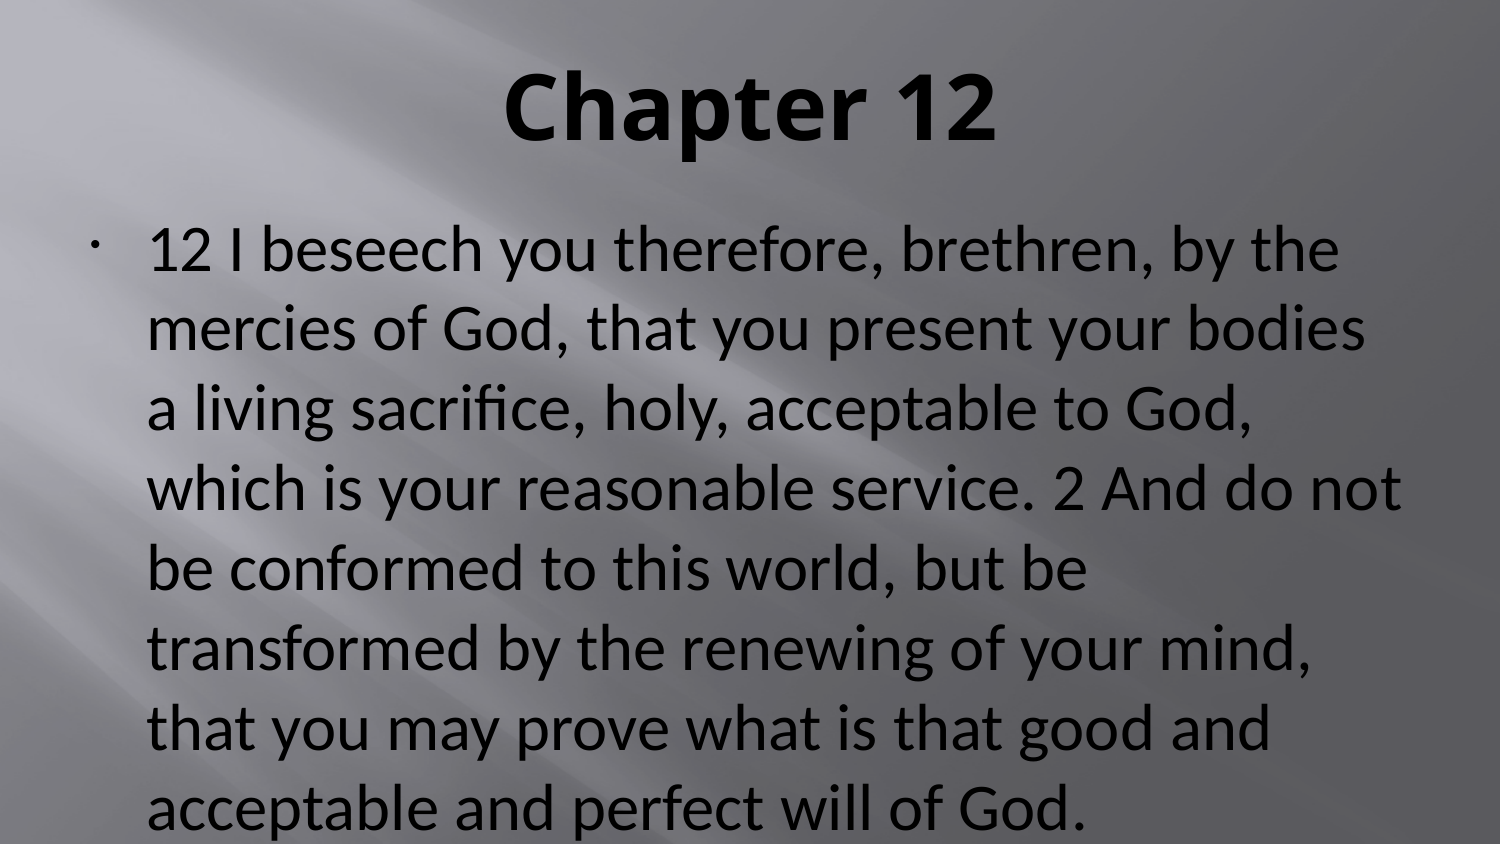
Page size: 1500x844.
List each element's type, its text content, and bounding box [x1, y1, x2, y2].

title Chapter 12 [75, 33, 1425, 175]
text_box 12 I beseech you therefore, brethren, by the mercies of God, that you present your bodies a living sacrifice, holy, acceptable to God, which is your reasonable service. 2 And do not be conformed to this world, but be transformed by the renewing of your mind, that you may prove what is that good and acceptable and perfect will of God. Serve God with Spiritual Gifts 3 For I say, through the grace given to me, to everyone who is among you, not to think of himself more highly than he ought to think, but to think soberly, as God has dealt to each one a measure of faith. 4 For as we have many members in one body, but all the members do not have the same function, 5 so we, being many, are one body in Christ, and individually members of one another. 6 Having then gifts differing according to the grace that is given to us, let us use them: if prophecy, let us prophesy in proportion to our faith; 7 or ministry, let us use it in our ministering; he who teaches, in teaching; 8 he who exhorts, in exhortation; he who gives, with liberality; he who leads, with diligence; he who shows mercy, with cheerfulness. Behave Like a Christian 9 Let love be without hypocrisy. Abhor what is evil. Cling to what is good. 10 Be kindly affectionate to one another with brotherly love, in honor giving preference to one another; 11 not lagging in diligence, fervent in spirit, serving the Lord; 12 rejoicing in hope, patient in tribulation, continuing steadfastly in prayer; 13 distributing to the needs of the saints, given to hospitality. 14 Bless those who persecute you; bless and do not curse. 15 Rejoice with those who rejoice, and weep with those who weep. 16 Be of the same mind toward one another. Do not set your mind on high things, but associate with the humble. Do not be wise in your own opinion. 17 Repay no one evil for evil. Have regard for good things in the sight of all men. 18 If it is possible, as much as depends on you, live peaceably with all men. 19 Beloved, do not avenge yourselves, but rather give place to wrath; for it is written, “Vengeance is Mine, I will repay,”[a] says the Lord. 20 Therefore “If your enemy is hungry, feed him; If he is thirsty, give him a drink; For in so doing you will heap coals of fire on his head.”[b] 21 Do not be overcome by evil, but overcome evil with good. [74, 196, 1425, 754]
